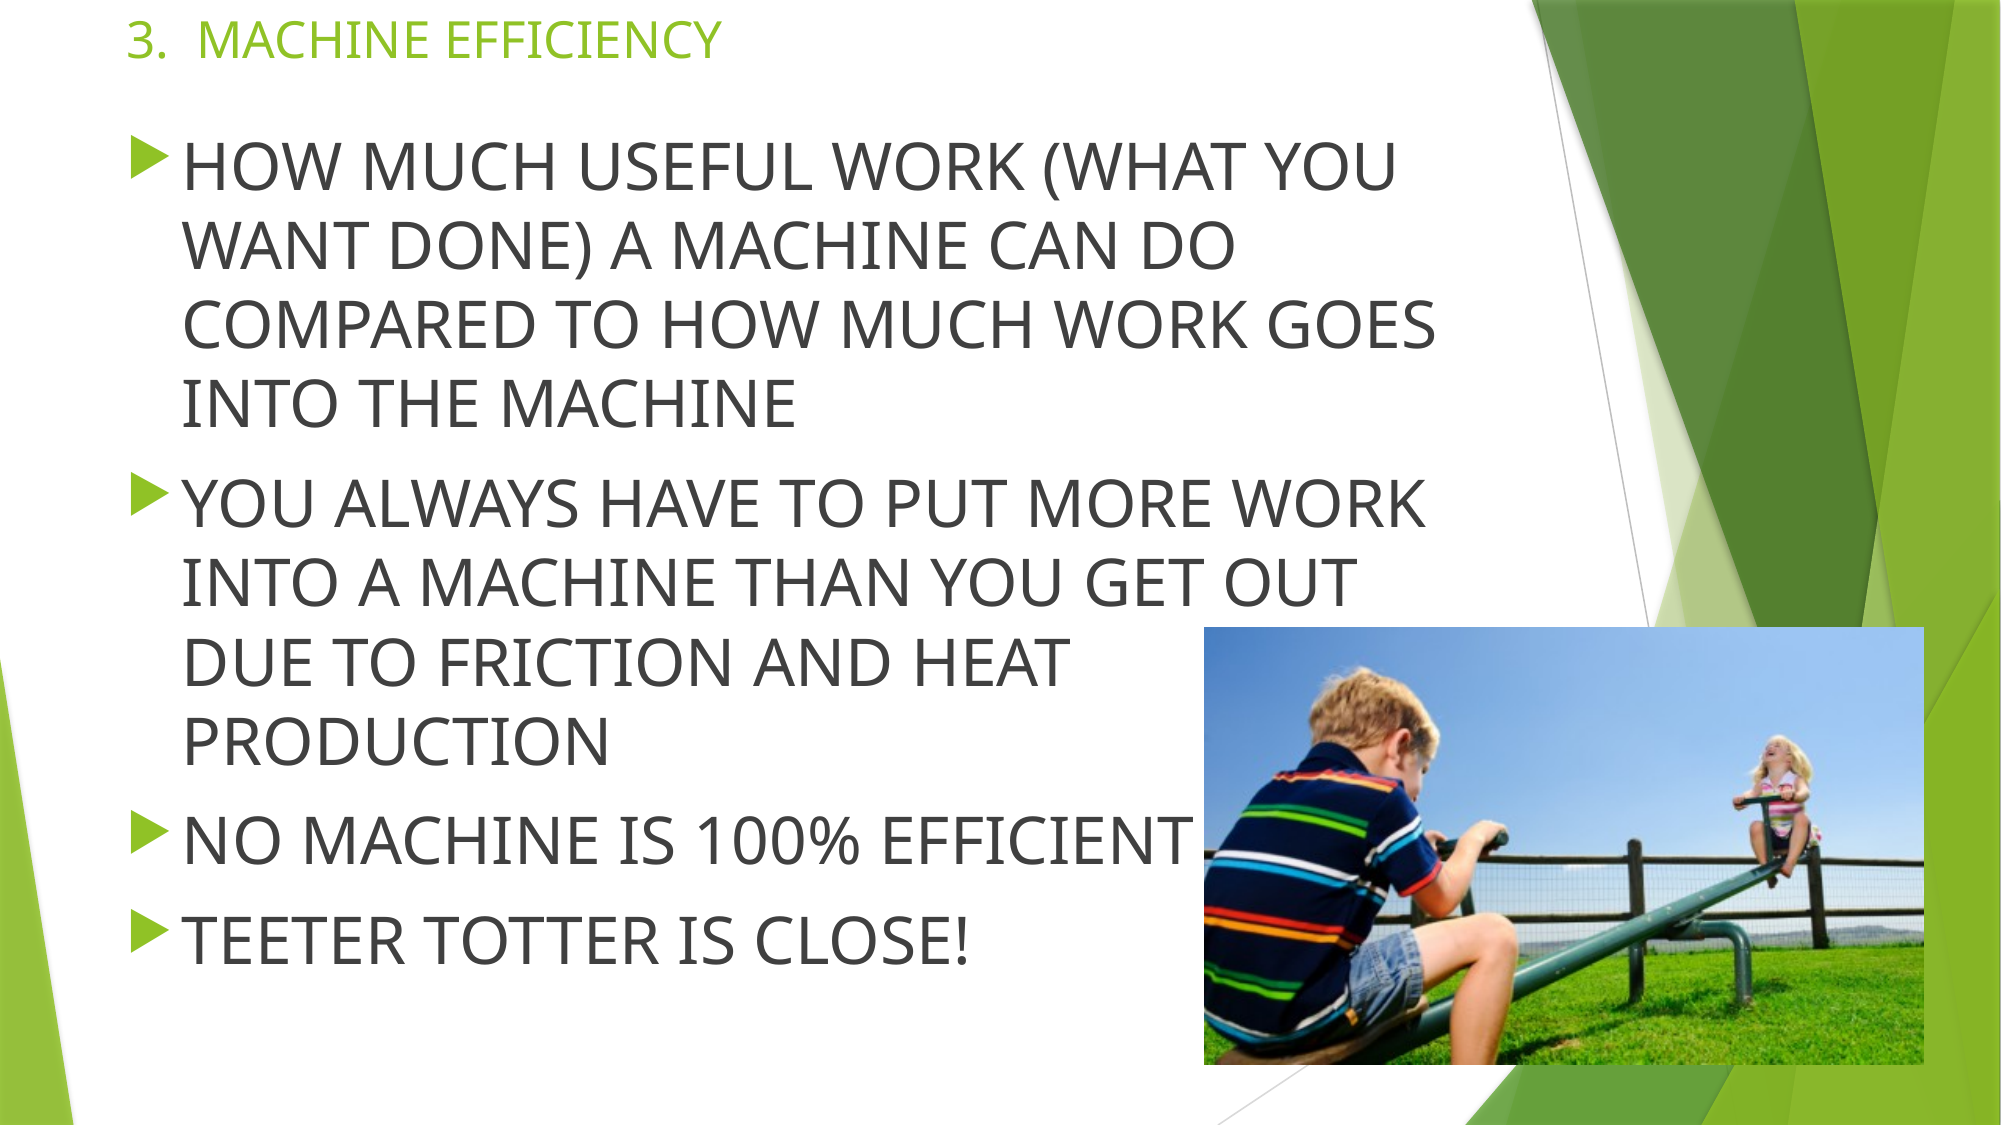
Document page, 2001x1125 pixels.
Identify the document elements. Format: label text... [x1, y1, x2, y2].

list HOW MUCH USEFUL WORK (WHAT YOU WANT DONE) A MACHINE CAN DO COMPARED TO HOW MUCH WORK GOES INTO THE MACHINE YOU ALWAYS HAVE TO PUT MORE WORK INTO A MACHINE THAN YOU GET OUT DUE TO FRICTION AND HEAT PRODUCTION NO MACHINE IS 100% EFFICIENT TEETER TOTTER IS CLOSE! [111, 116, 1522, 992]
picture [1204, 626, 1924, 1066]
title 3. MACHINE EFFICIENCY [111, 0, 1522, 116]
